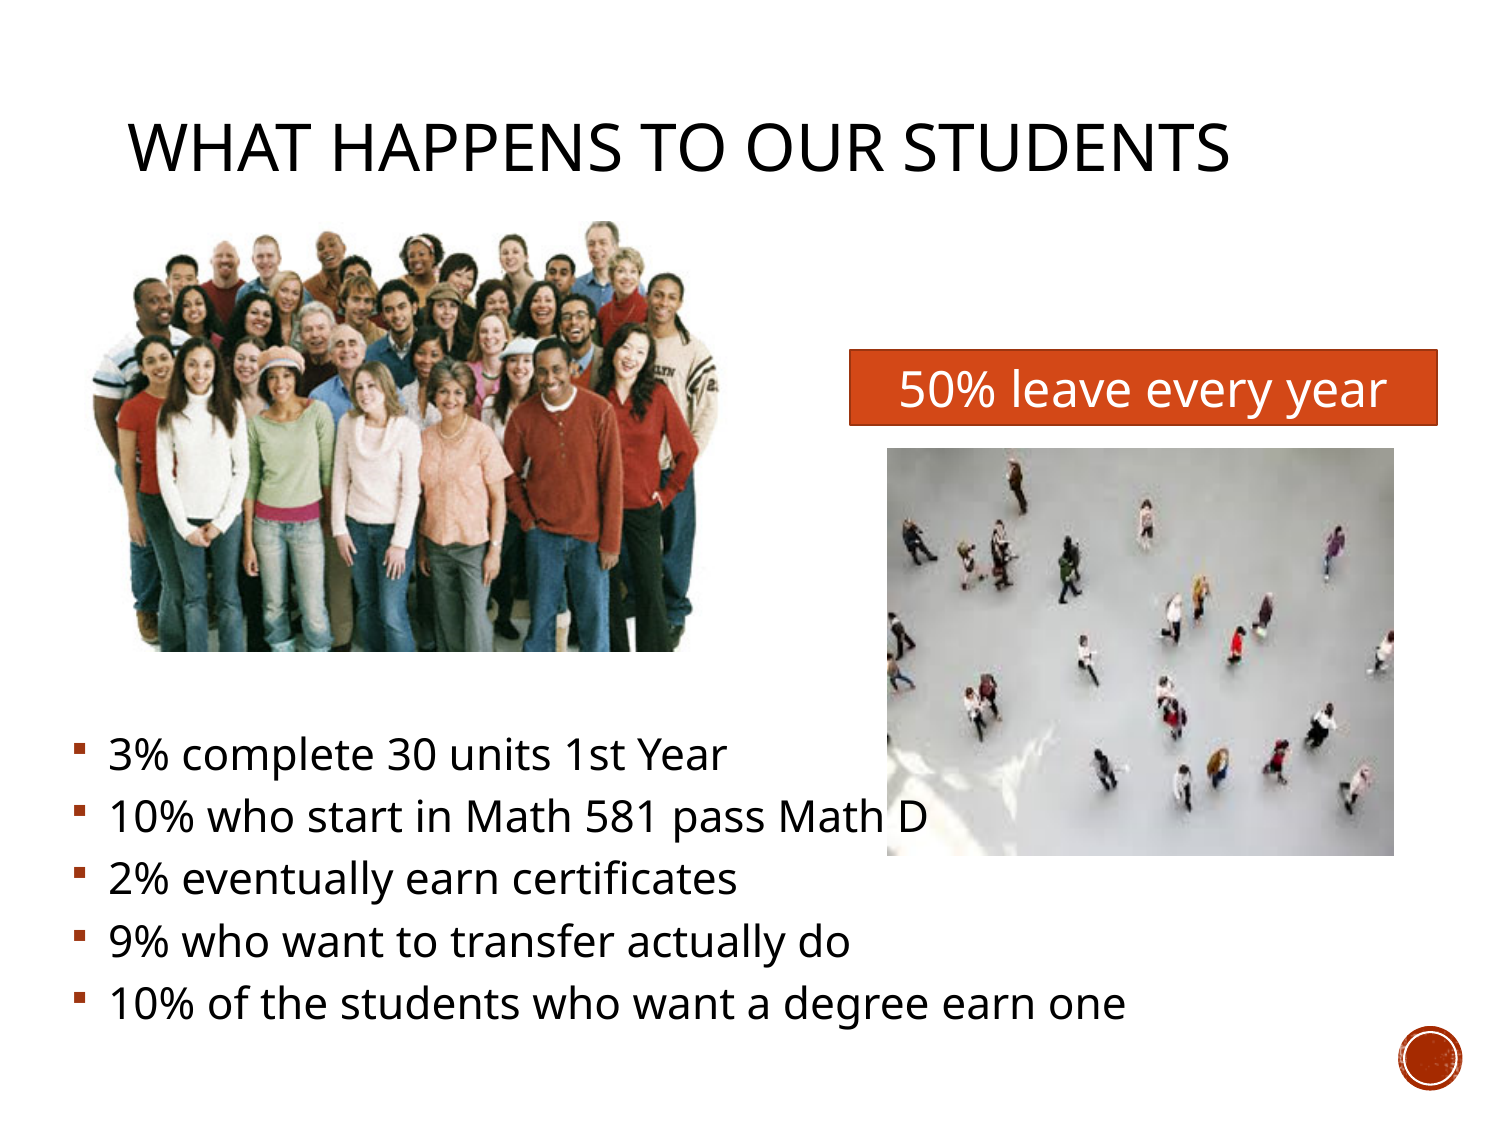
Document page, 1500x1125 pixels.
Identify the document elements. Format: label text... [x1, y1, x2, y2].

picture [889, 450, 1393, 855]
list 3% complete 30 units 1st Year 10% who start in Math 581 pass Math D 2% eventually earn certificates 9% who want to transfer actually do 10% of the students who want a degree earn one [55, 350, 1438, 1038]
text_box 50% leave every year [849, 349, 1438, 426]
title What happens to Our Students [112, 79, 1388, 222]
picture [84, 221, 738, 652]
